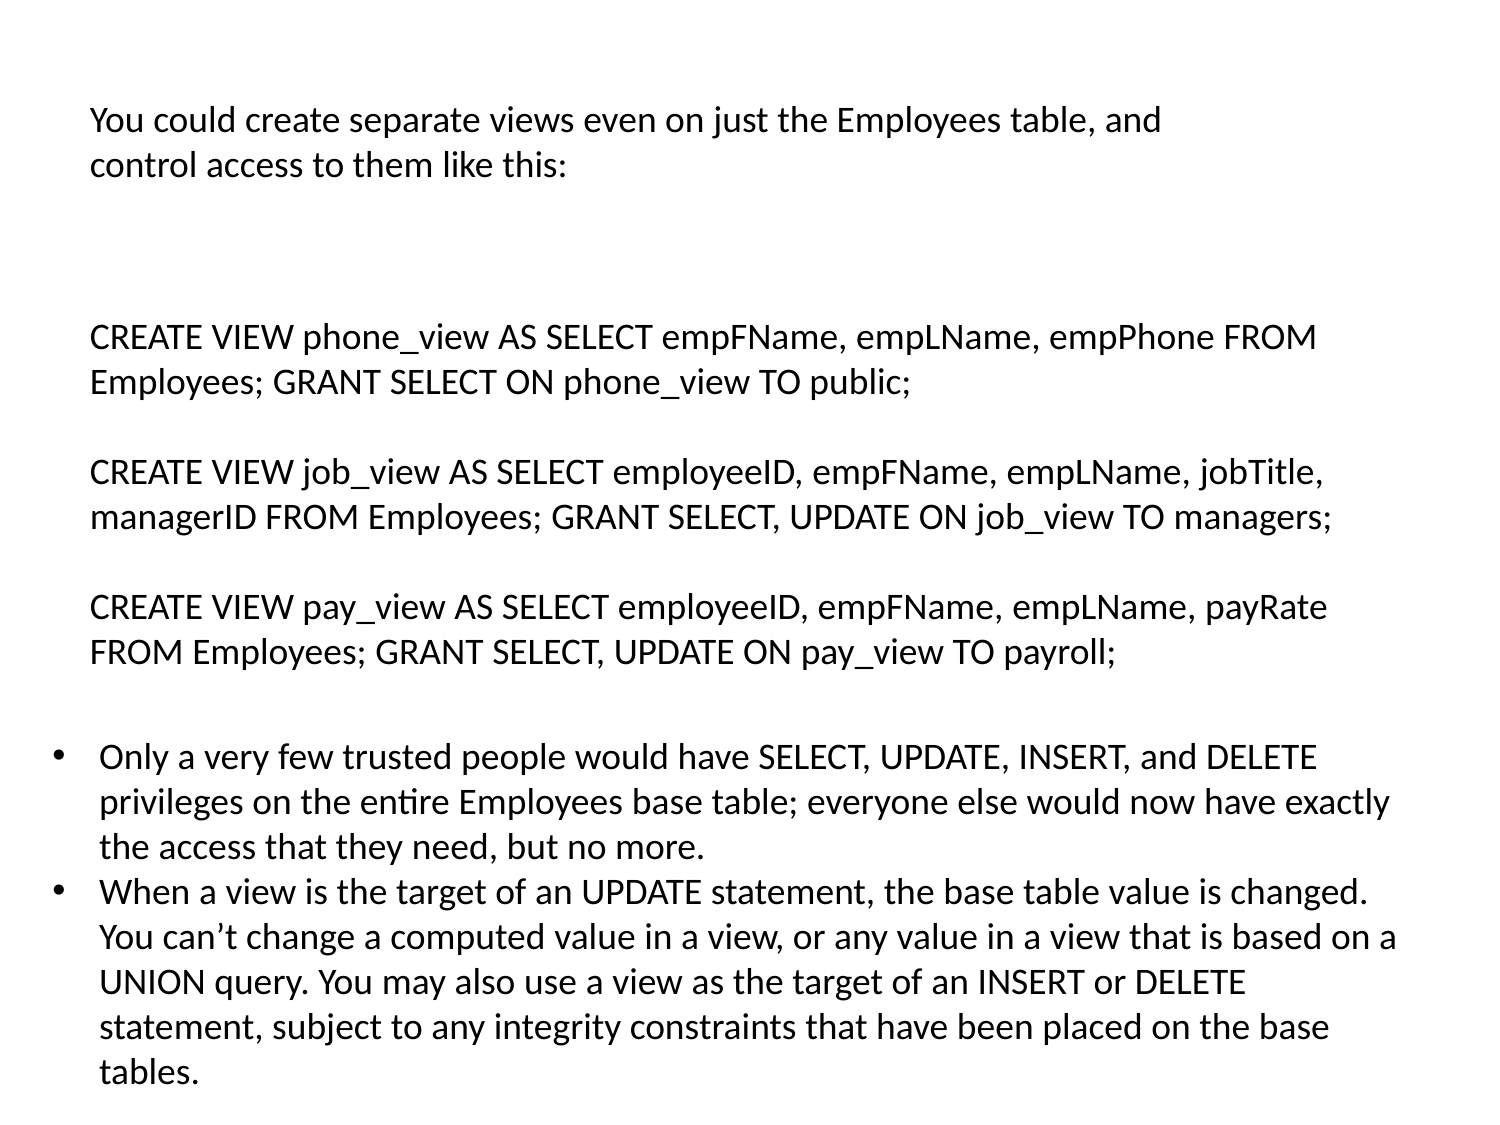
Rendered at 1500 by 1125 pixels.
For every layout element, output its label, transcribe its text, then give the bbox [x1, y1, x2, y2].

text_box You could create separate views even on just the Employees table, and control access to them like this: [74, 87, 1263, 193]
text_box Only a very few trusted people would have SELECT, UPDATE, INSERT, and DELETE privileges on the entire Employees base table; everyone else would now have exactly the access that they need, but no more. When a view is the target of an UPDATE statement, the base table value is changed. You can’t change a computed value in a view, or any value in a view that is based on a UNION query. You may also use a view as the target of an INSERT or DELETE statement, subject to any integrity constraints that have been placed on the base tables. [37, 724, 1425, 1100]
text_box CREATE VIEW phone_view AS SELECT empFName, empLName, empPhone FROM Employees; GRANT SELECT ON phone_view TO public; CREATE VIEW job_view AS SELECT employeeID, empFName, empLName, jobTitle, managerID FROM Employees; GRANT SELECT, UPDATE ON job_view TO managers; CREATE VIEW pay_view AS SELECT employeeID, empFName, empLName, payRate FROM Employees; GRANT SELECT, UPDATE ON pay_view TO payroll; [75, 304, 1400, 680]
